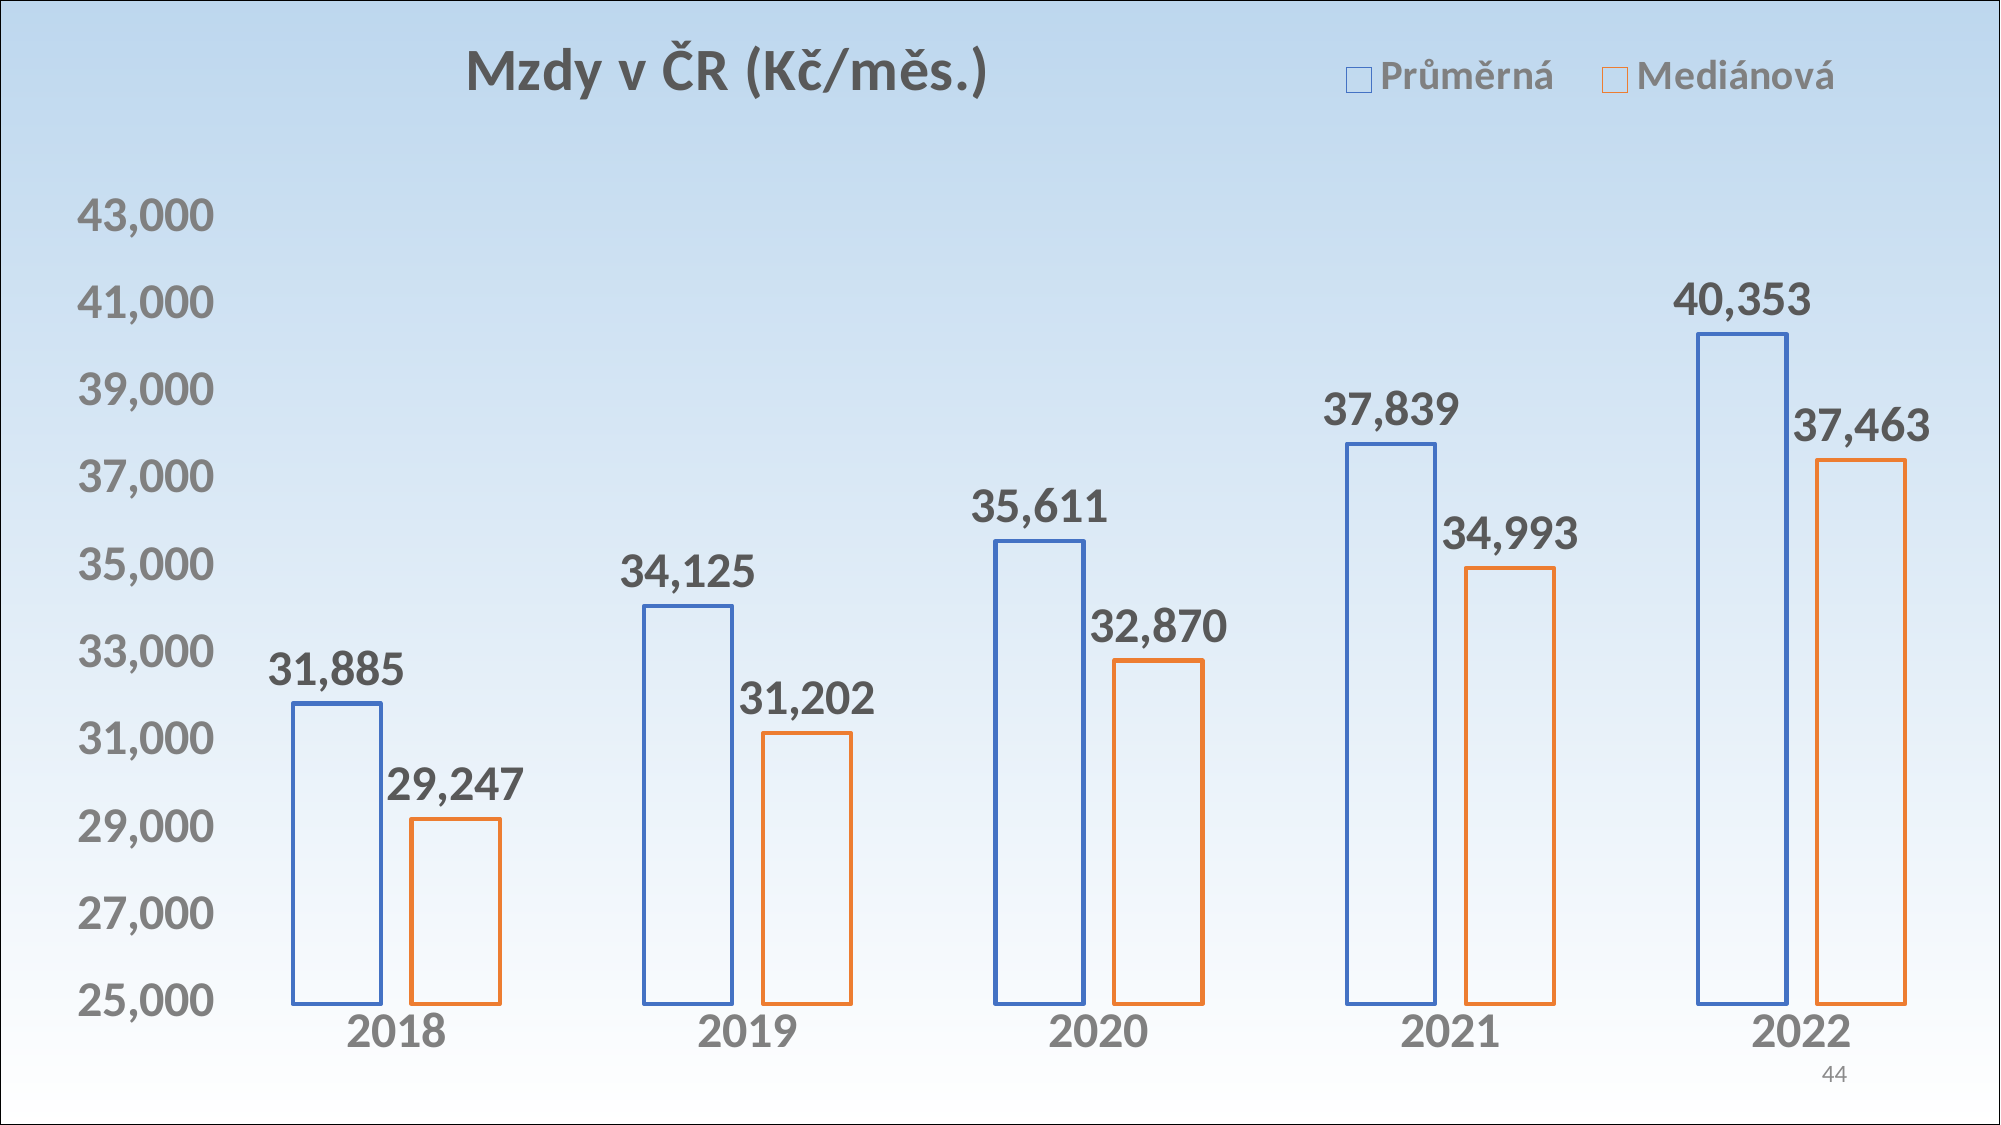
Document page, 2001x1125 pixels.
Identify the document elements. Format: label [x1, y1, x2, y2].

chart [0, 0, 2000, 1125]
